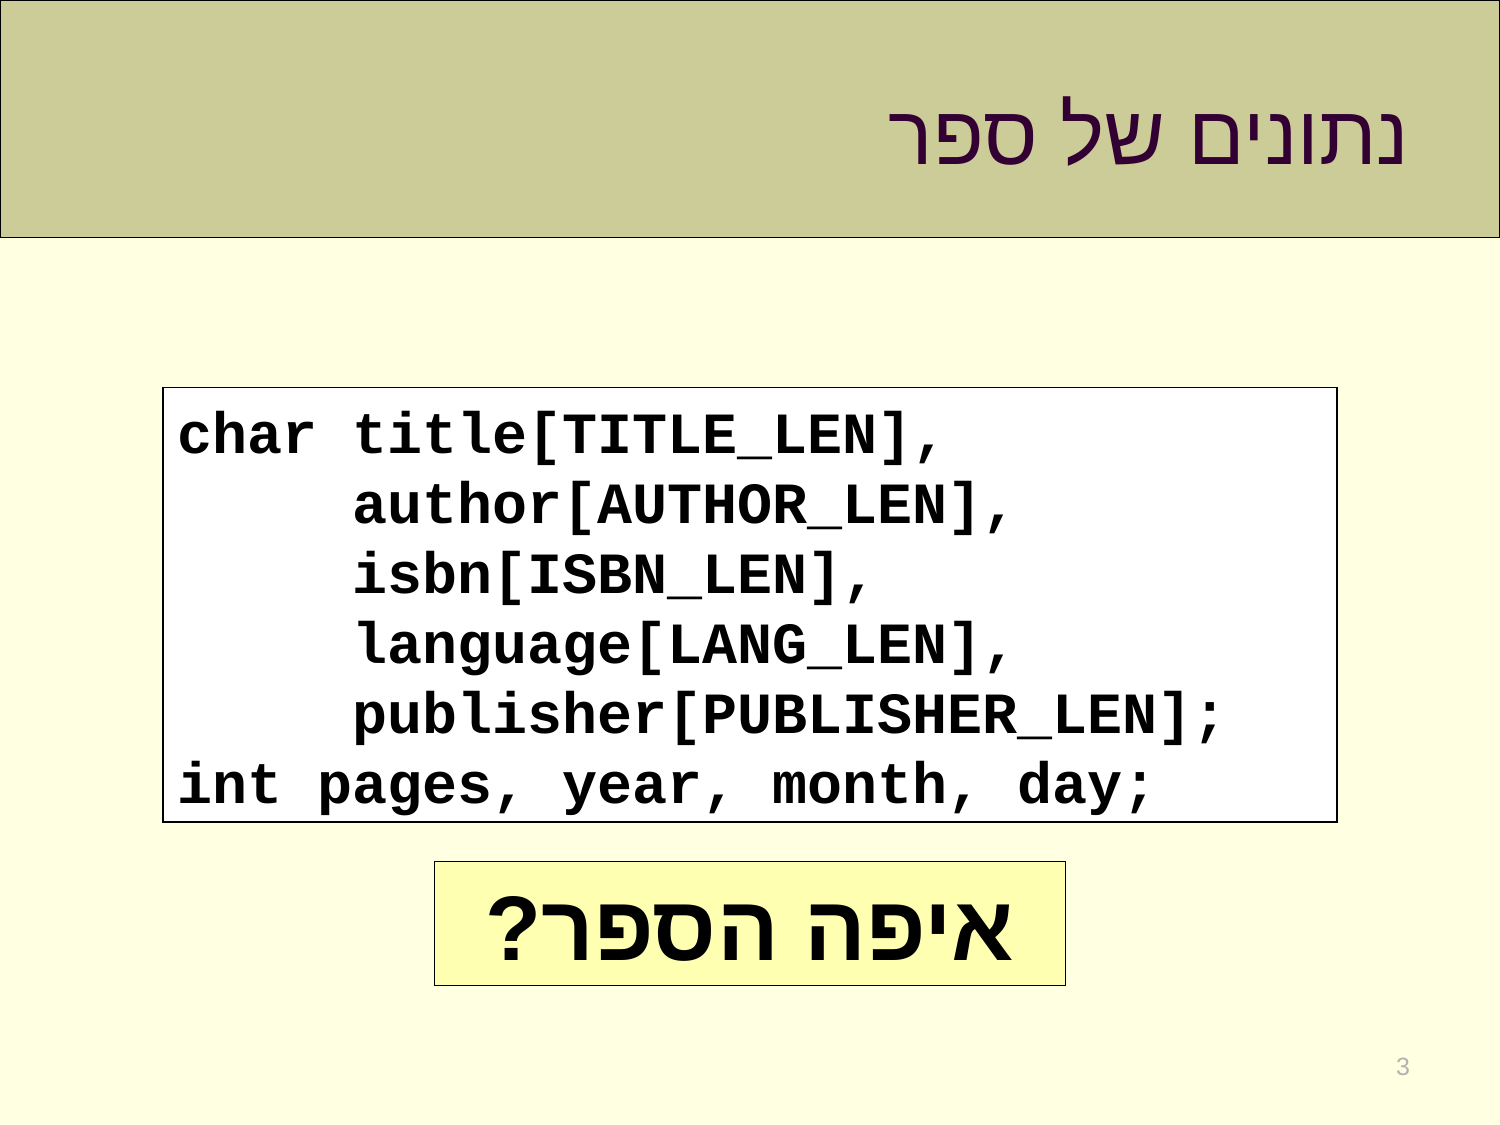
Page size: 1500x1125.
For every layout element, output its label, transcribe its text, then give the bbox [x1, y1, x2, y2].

text_box char title[TITLE_LEN], author[AUTHOR_LEN], isbn[ISBN_LEN], language[LANG_LEN], publisher[PUBLISHER_LEN]; int pages, year, month, day; [162, 387, 1337, 823]
text_box איפה הספר? [434, 861, 1066, 986]
slide_number 3 [1074, 1042, 1425, 1103]
title נתונים של ספר [74, 37, 1426, 226]
